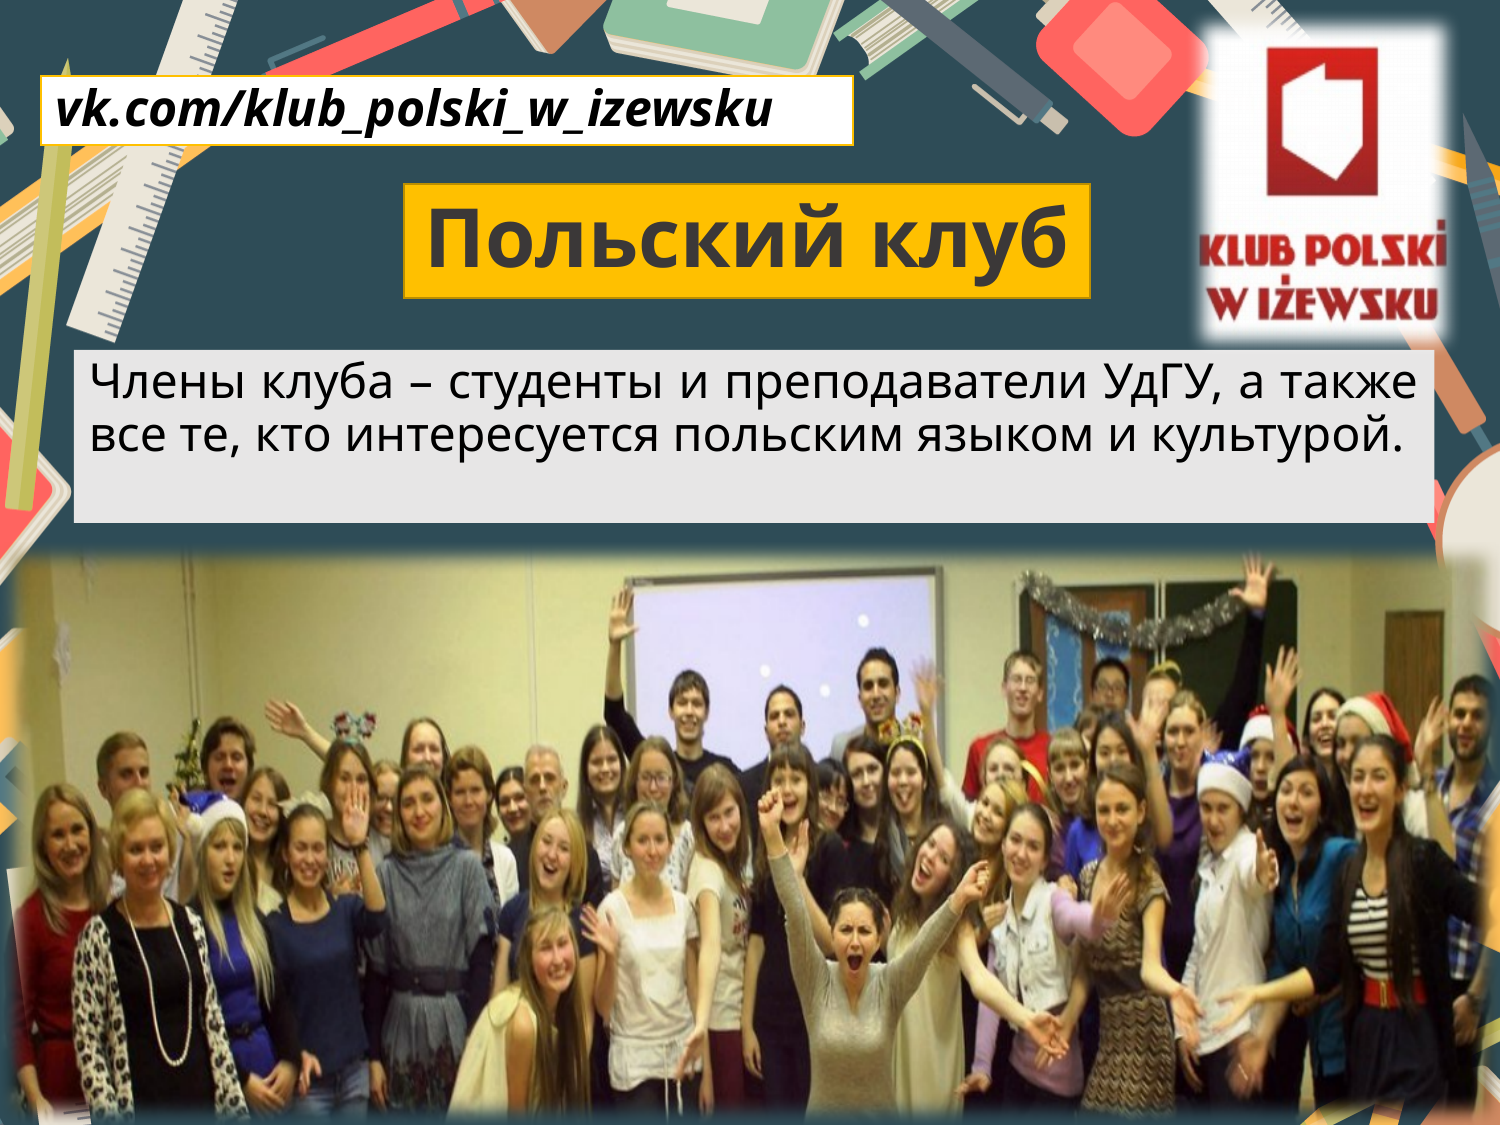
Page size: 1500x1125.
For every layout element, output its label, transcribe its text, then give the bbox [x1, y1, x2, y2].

title Польский клуб [403, 183, 1091, 299]
list Члены клуба – студенты и преподаватели УдГУ, а также все те, кто интересуется польским языком и культурой. [73, 349, 1435, 523]
text_box vk.com/klub_polski_w_izewsku [40, 75, 854, 146]
picture [0, 0, 1500, 1125]
